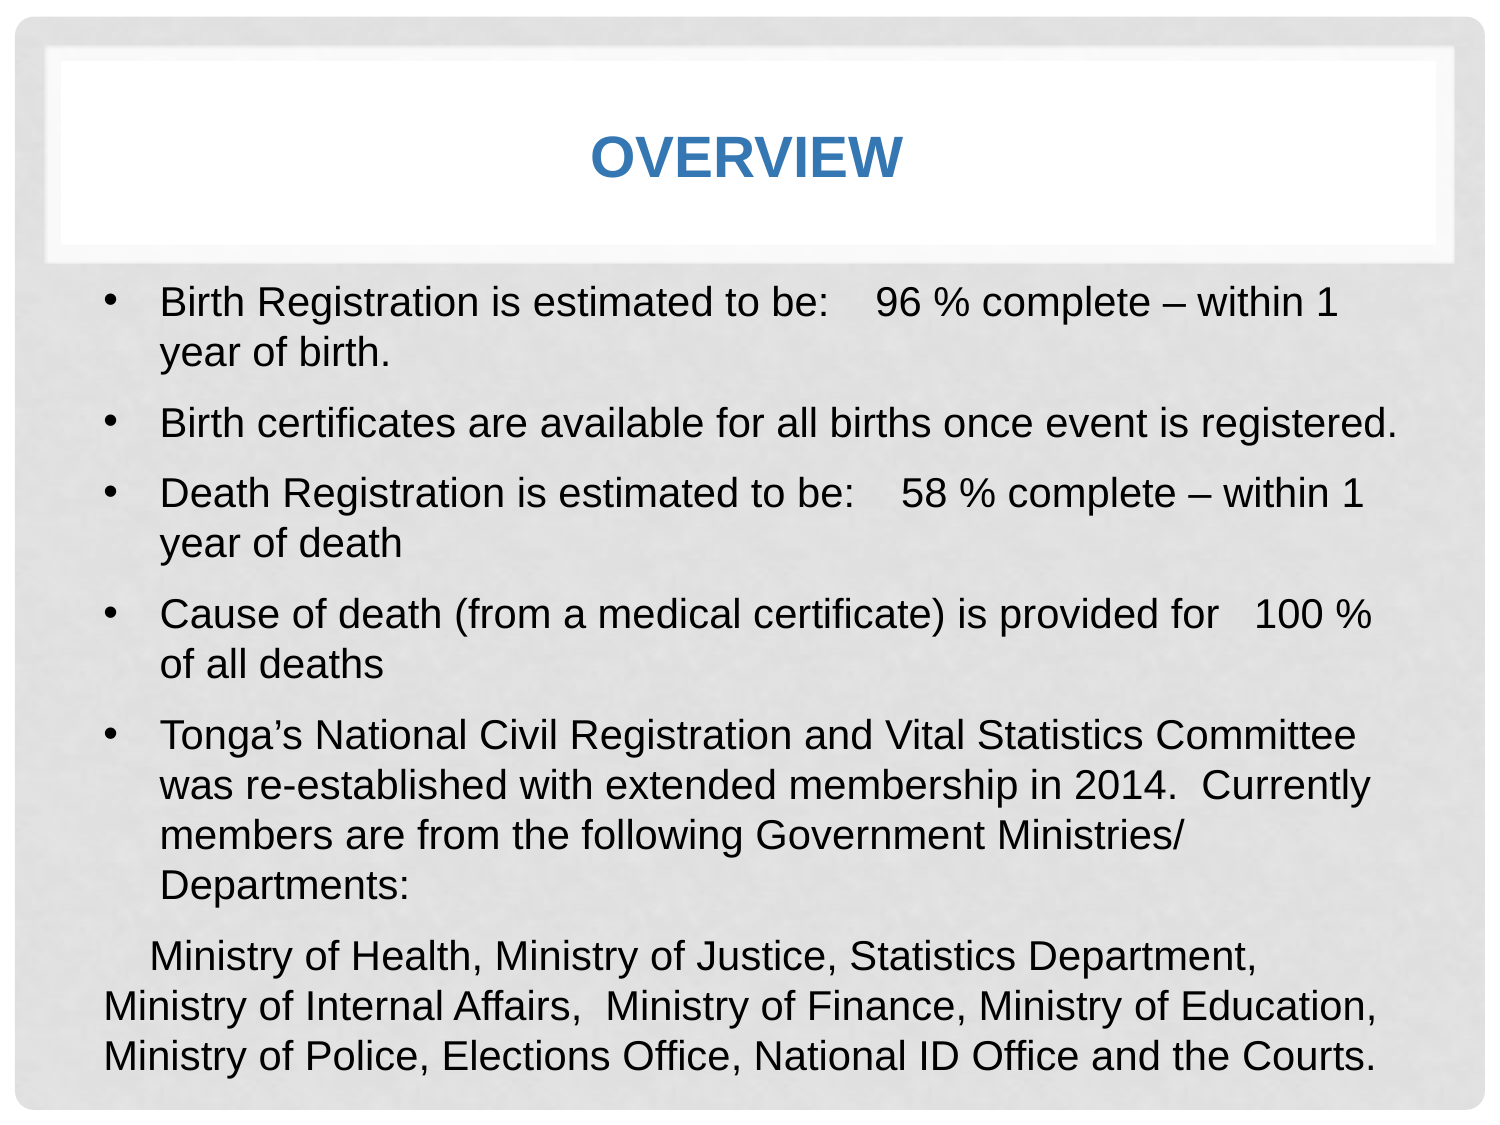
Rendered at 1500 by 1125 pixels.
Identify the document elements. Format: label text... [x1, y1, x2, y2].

title Overview [69, 100, 1425, 209]
text_box Birth Registration is estimated to be: 96 % complete – within 1 year of birth. Birth certificates are available for all births once event is registered. Death Registration is estimated to be: 58 % complete – within 1 year of death Cause of death (from a medical certificate) is provided for 100 % of all deaths Tonga’s National Civil Registration and Vital Statistics Committee was re-established with extended membership in 2014. Currently members are from the following Government Ministries/ Departments: Ministry of Health, Ministry of Justice, Statistics Department, Ministry of Internal Affairs, Ministry of Finance, Ministry of Education, Ministry of Police, Elections Office, National ID Office and the Courts. [88, 267, 1424, 1087]
